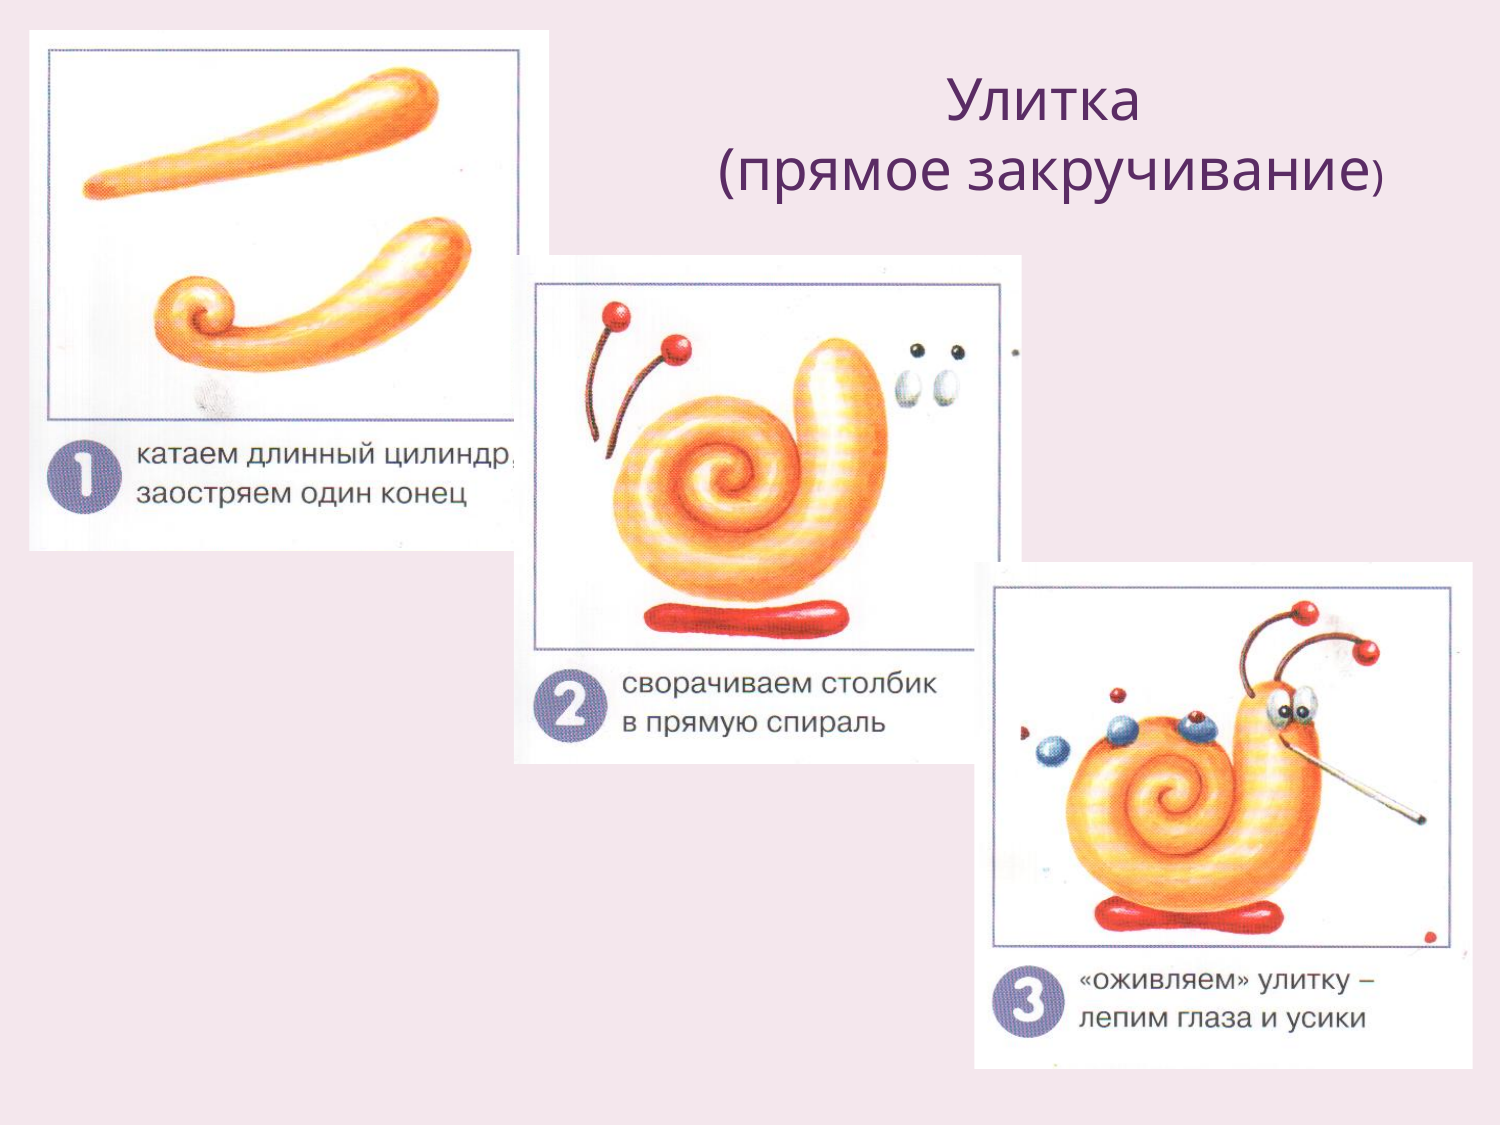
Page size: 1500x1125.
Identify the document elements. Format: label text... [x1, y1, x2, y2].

picture [29, 30, 1473, 1070]
text_box Улитка (прямое закручивание) [704, 54, 1399, 210]
